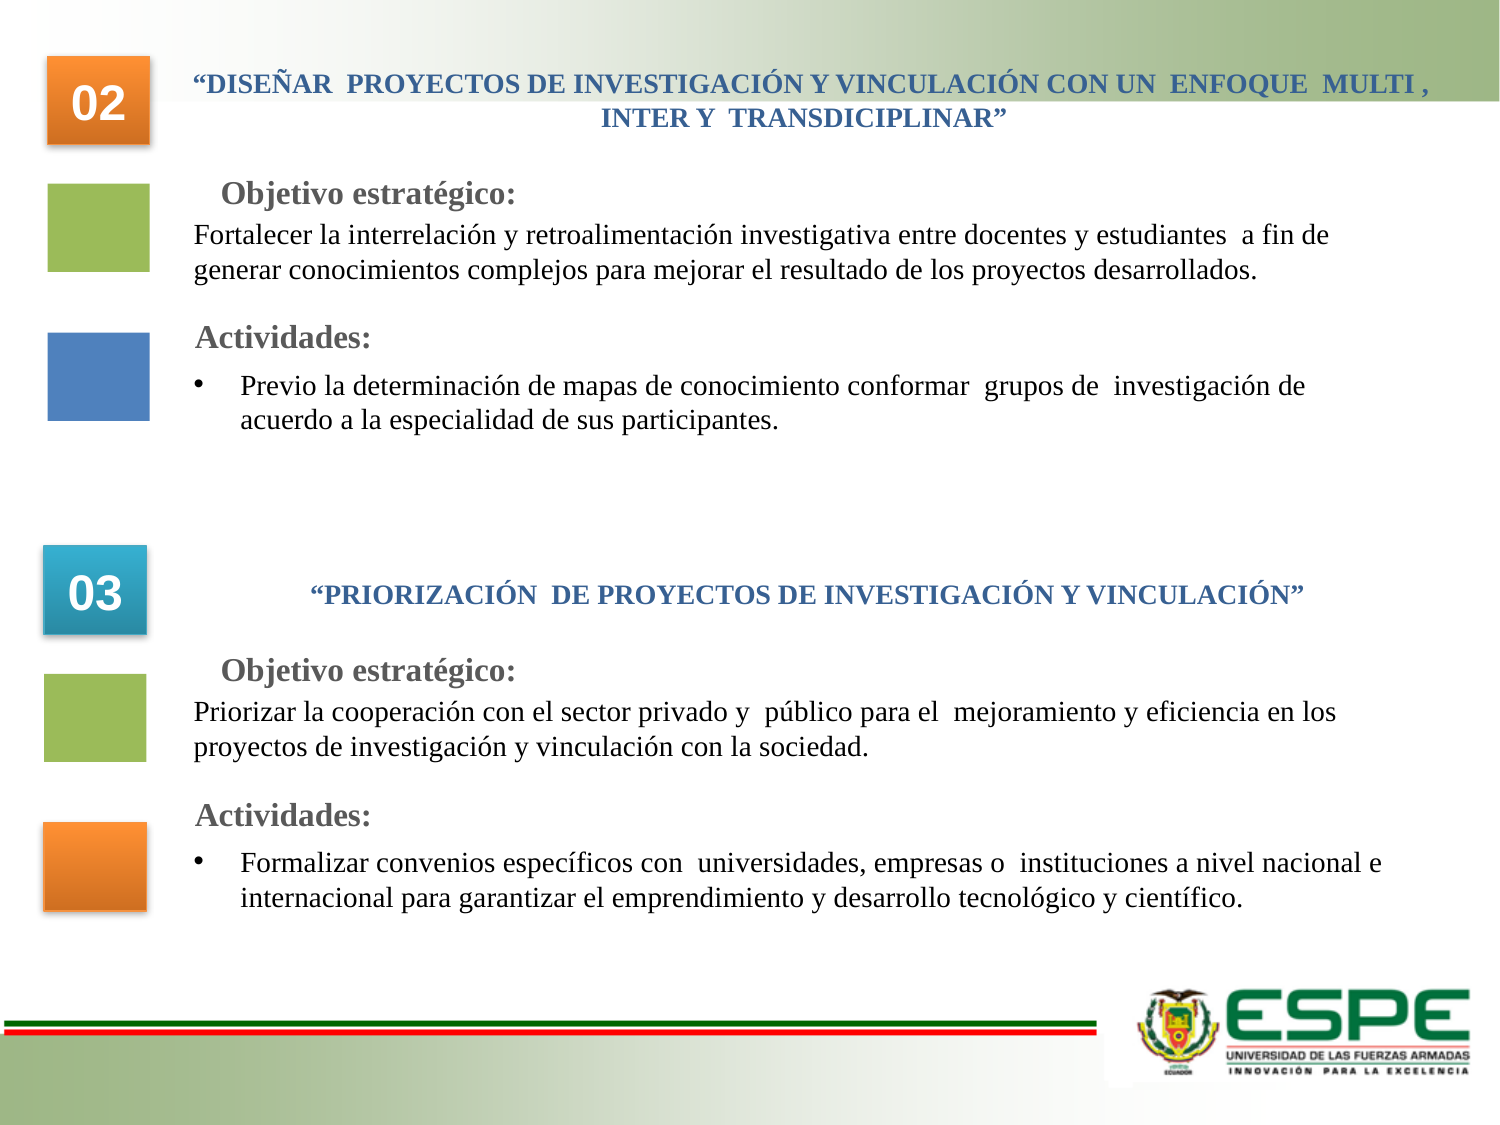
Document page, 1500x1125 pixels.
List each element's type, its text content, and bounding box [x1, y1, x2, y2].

text_box [43, 822, 144, 912]
text_box 03 [43, 545, 147, 635]
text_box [149, 568, 1473, 920]
text_box [47, 332, 144, 421]
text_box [149, 58, 1473, 478]
text_box 02 [47, 56, 150, 145]
picture [0, 0, 1500, 1125]
text_box [47, 183, 144, 272]
text_box [44, 673, 144, 762]
